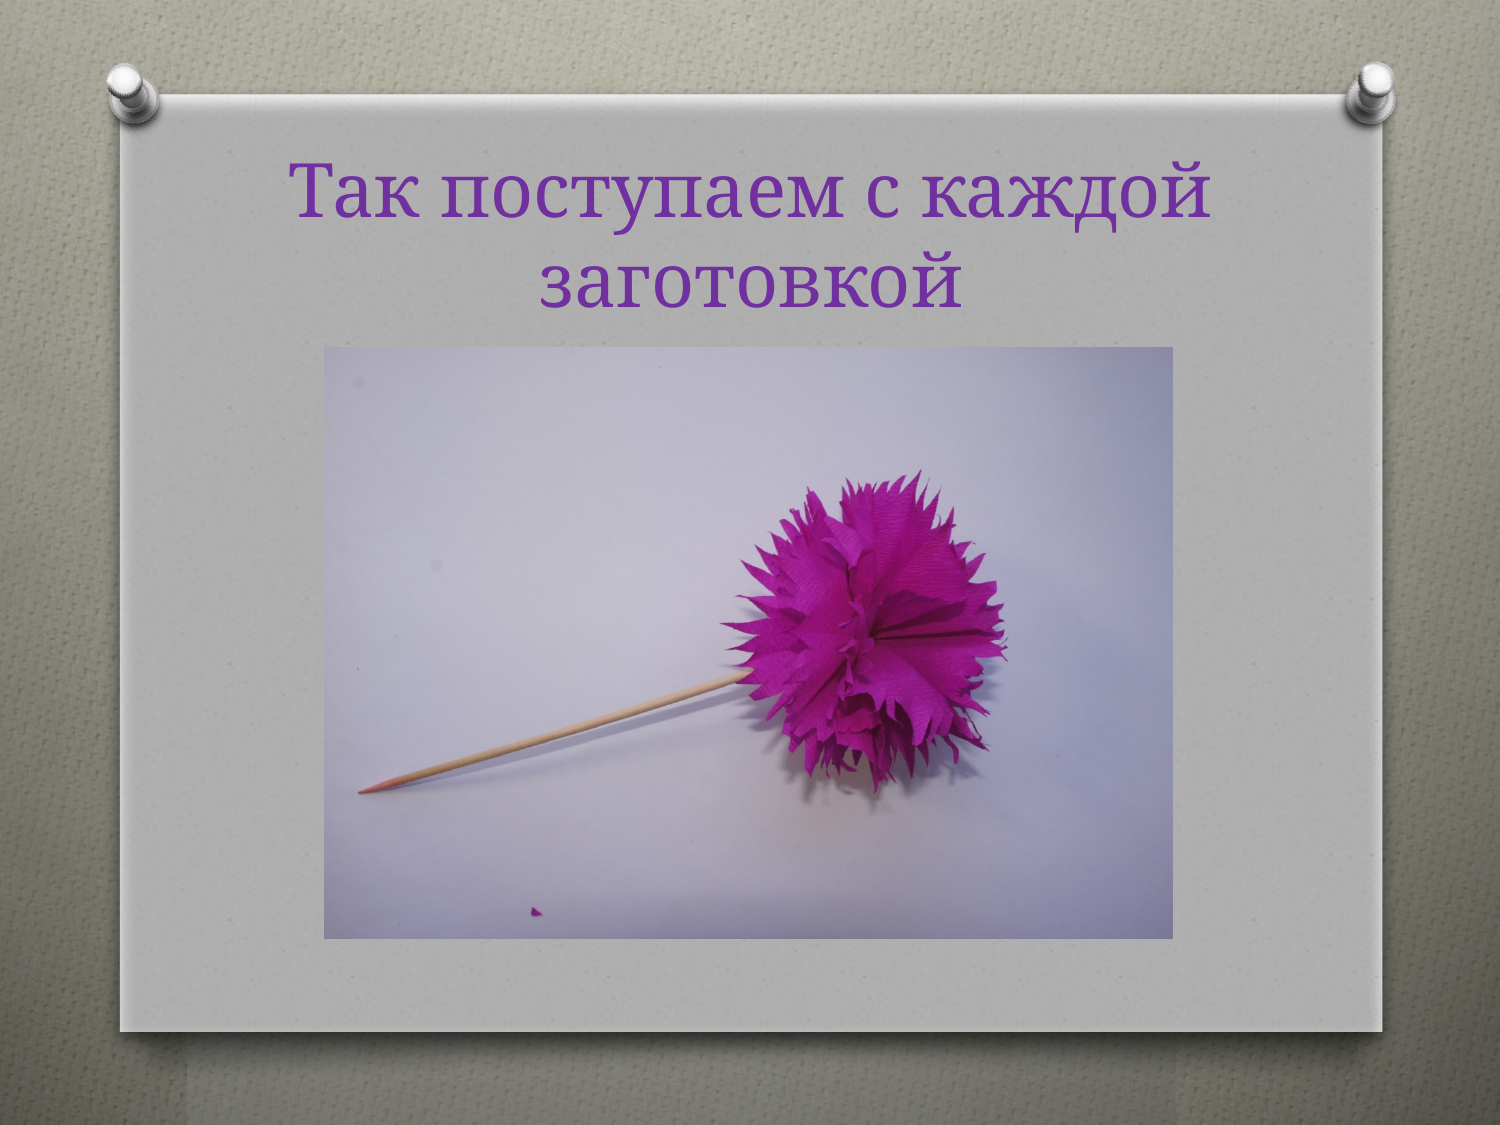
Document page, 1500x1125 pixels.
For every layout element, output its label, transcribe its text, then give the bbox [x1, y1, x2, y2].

picture [1317, 35, 1439, 156]
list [323, 347, 1173, 939]
title Так поступаем с каждой заготовкой [179, 134, 1323, 332]
picture [75, 29, 198, 153]
